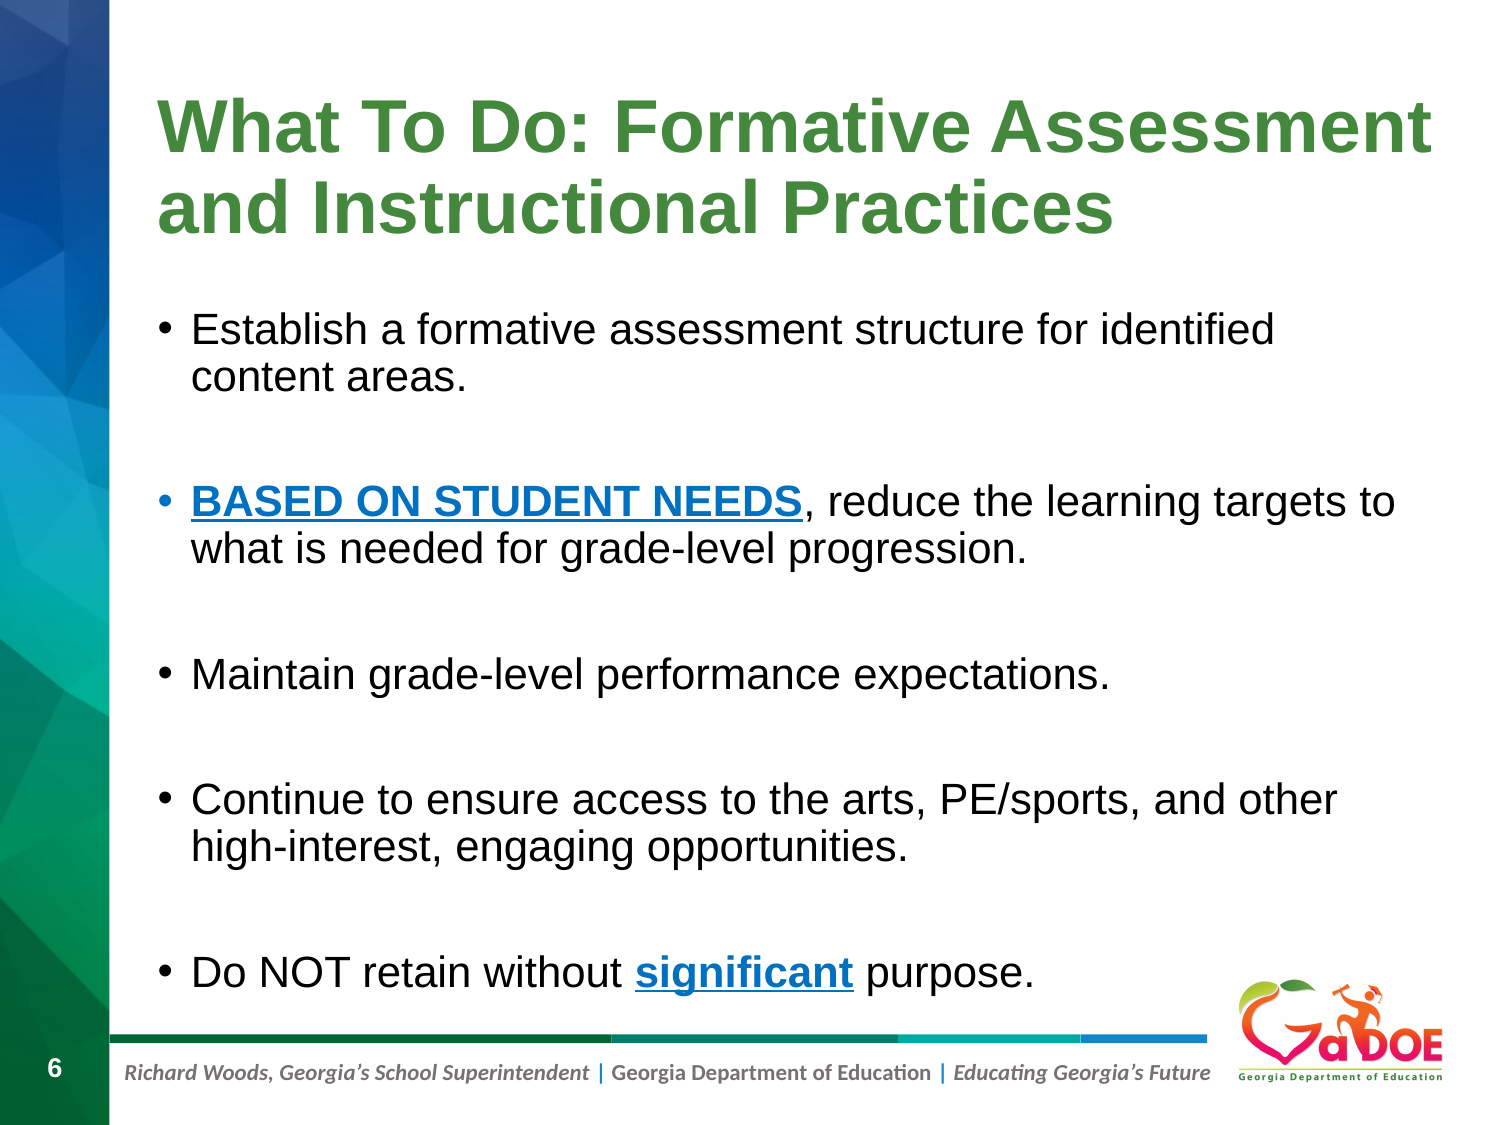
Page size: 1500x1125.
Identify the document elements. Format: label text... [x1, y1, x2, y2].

picture [0, 0, 110, 1125]
picture [1232, 970, 1447, 1089]
list Establish a formative assessment structure for identified content areas. BASED ON STUDENT NEEDS, reduce the learning targets to what is needed for grade-level progression. Maintain grade-level performance expectations. Continue to ensure access to the arts, PE/sports, and other high-interest, engaging opportunities. Do NOT retain without significant purpose. [142, 299, 1437, 1014]
title What To Do: Formative Assessment and Instructional Practices [142, 59, 1500, 278]
